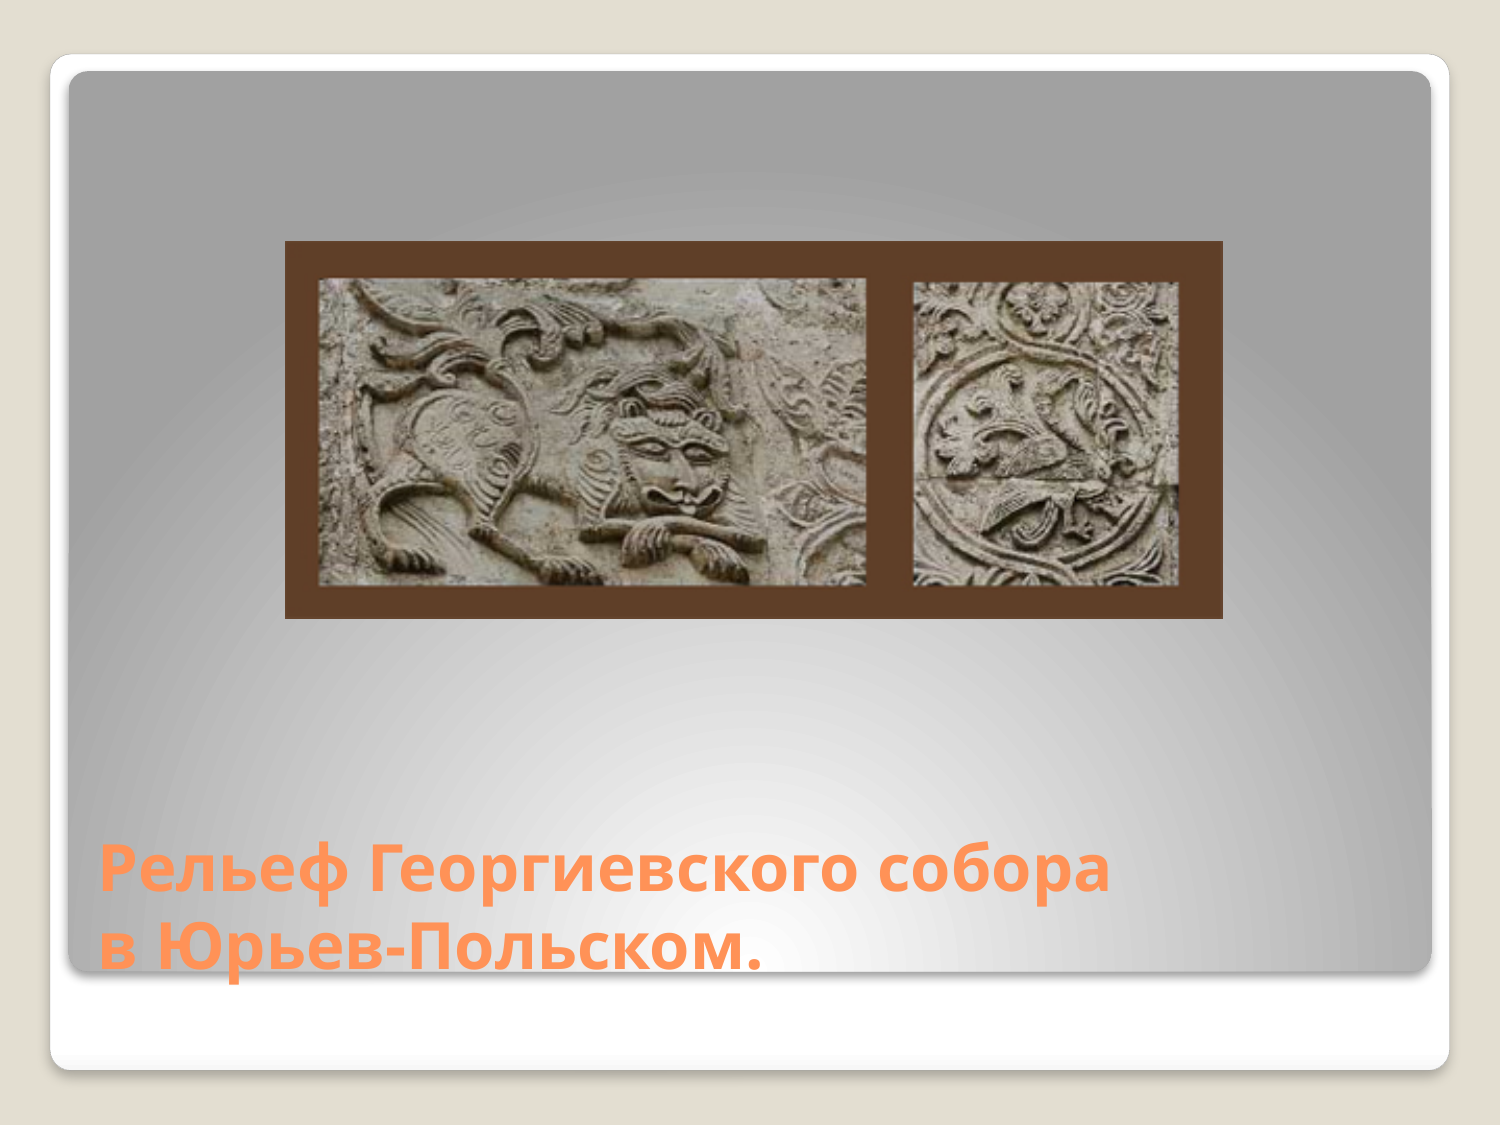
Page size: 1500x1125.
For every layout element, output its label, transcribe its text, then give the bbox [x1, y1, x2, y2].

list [284, 241, 1223, 620]
title Рельеф Георгиевского собора в Юрьев-Польском. [82, 817, 1425, 990]
